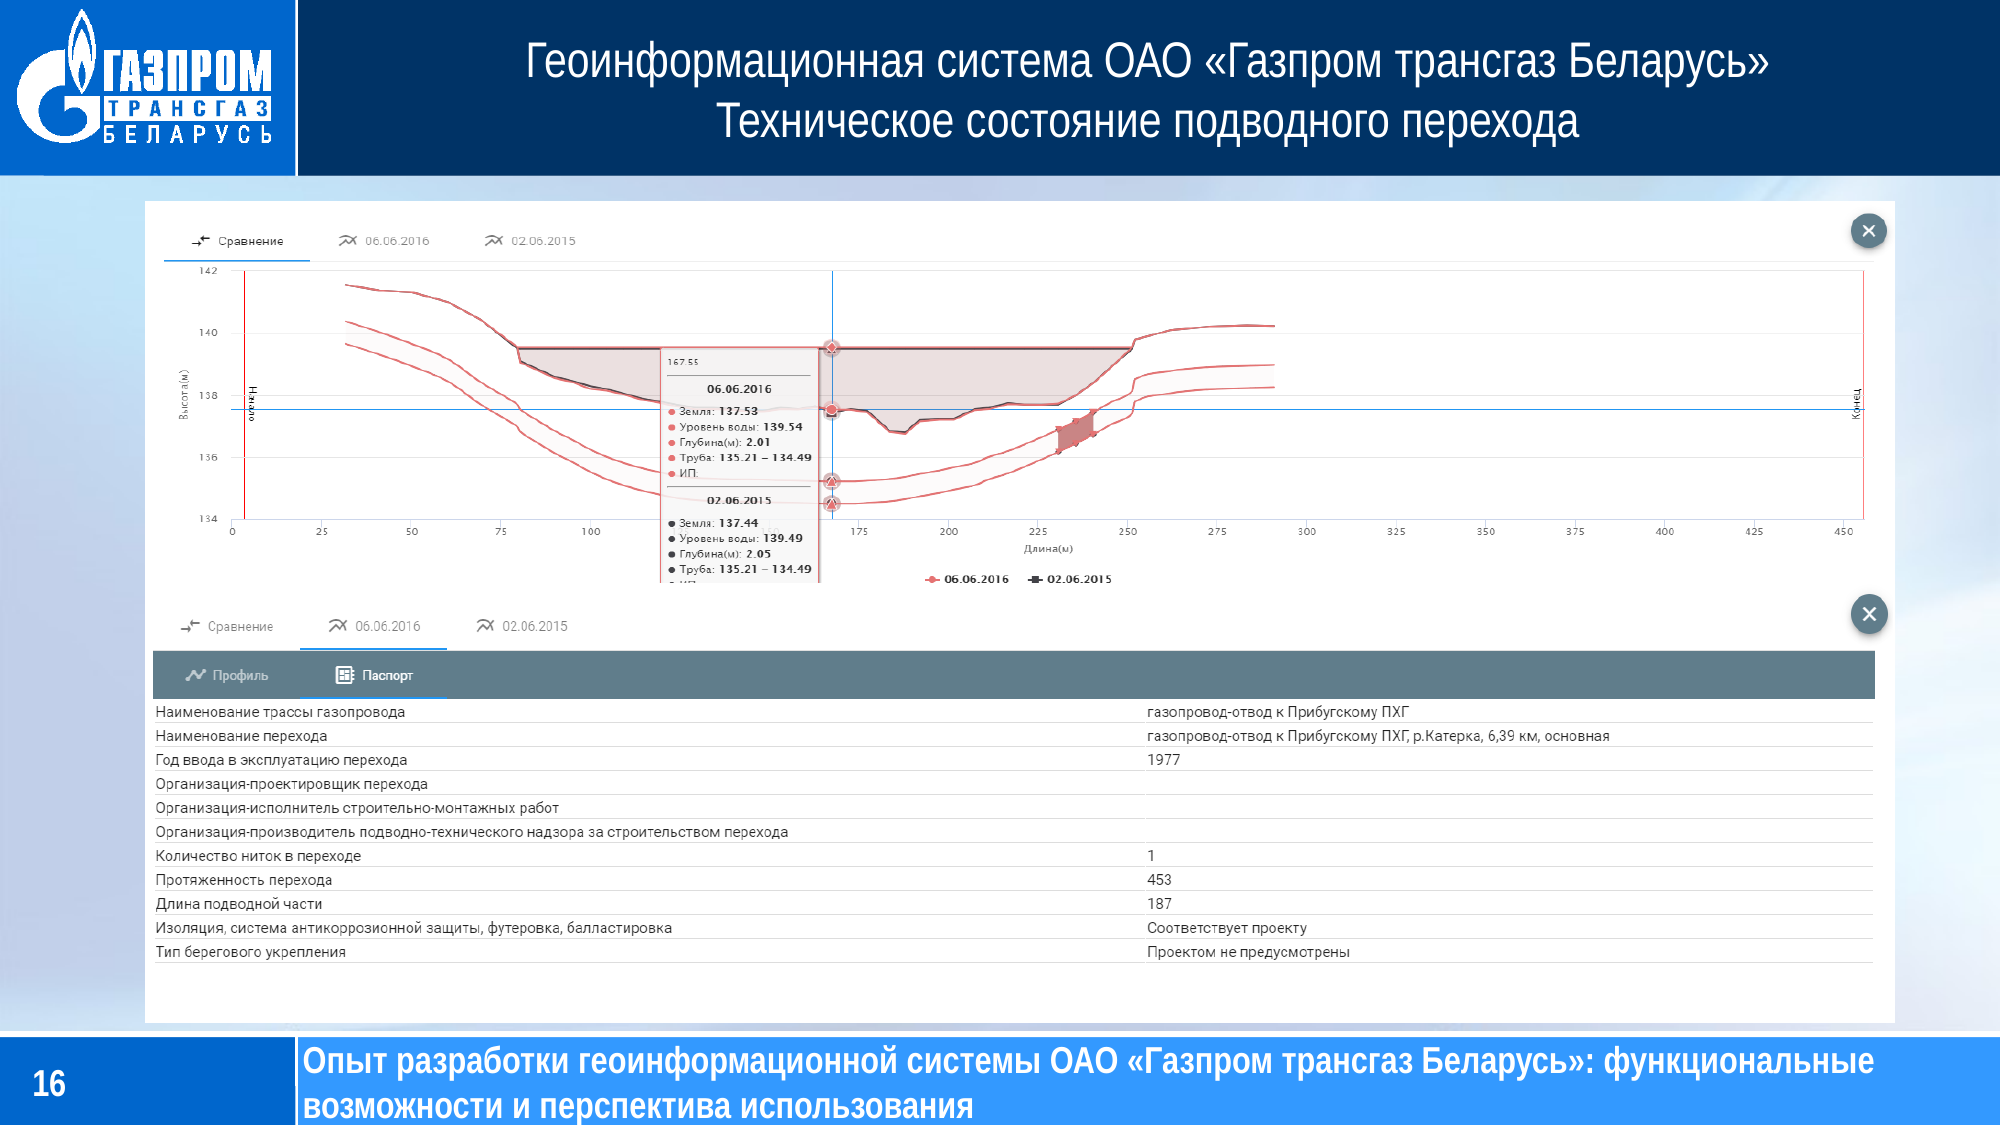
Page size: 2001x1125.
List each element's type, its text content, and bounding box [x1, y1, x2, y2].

text_box Опыт разработки геоинформационной системы ОАО «Газпром трансгаз Беларусь»: функциональные возможности и перспектива использования [302, 1035, 1989, 1120]
title Геоинформационная система ОАО «Газпром трансгаз Беларусь» Техническое состояние подводного перехода [296, 0, 2000, 176]
picture [0, 0, 2000, 1031]
